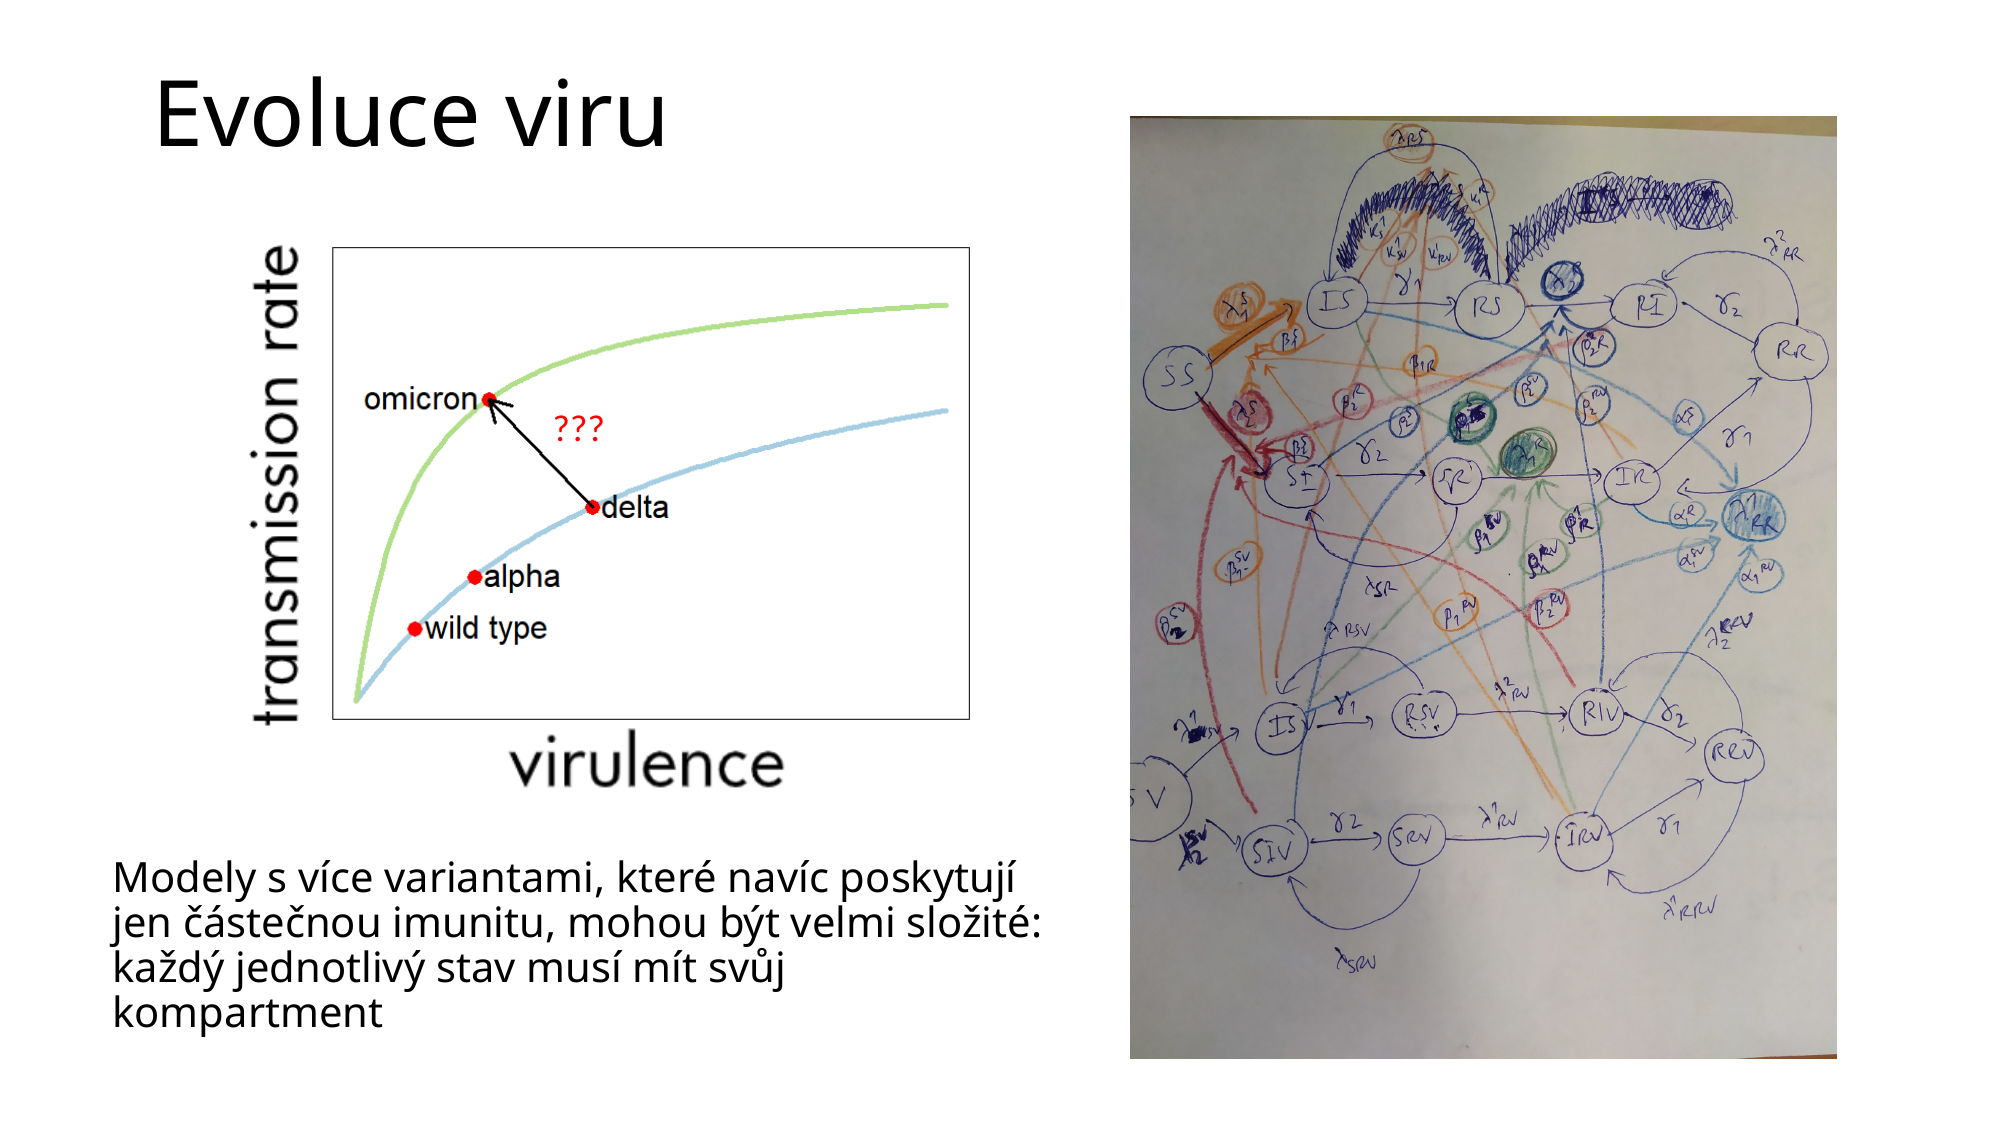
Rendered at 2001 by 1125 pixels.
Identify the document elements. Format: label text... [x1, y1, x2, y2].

picture [1130, 116, 1837, 1059]
picture [229, 230, 979, 802]
title Evoluce viru [137, 8, 1863, 226]
list Modely s více variantami, které navíc poskytují jen částečnou imunitu, mohou být velmi složité: každý jednotlivý stav musí mít svůj kompartment [97, 848, 1073, 1049]
